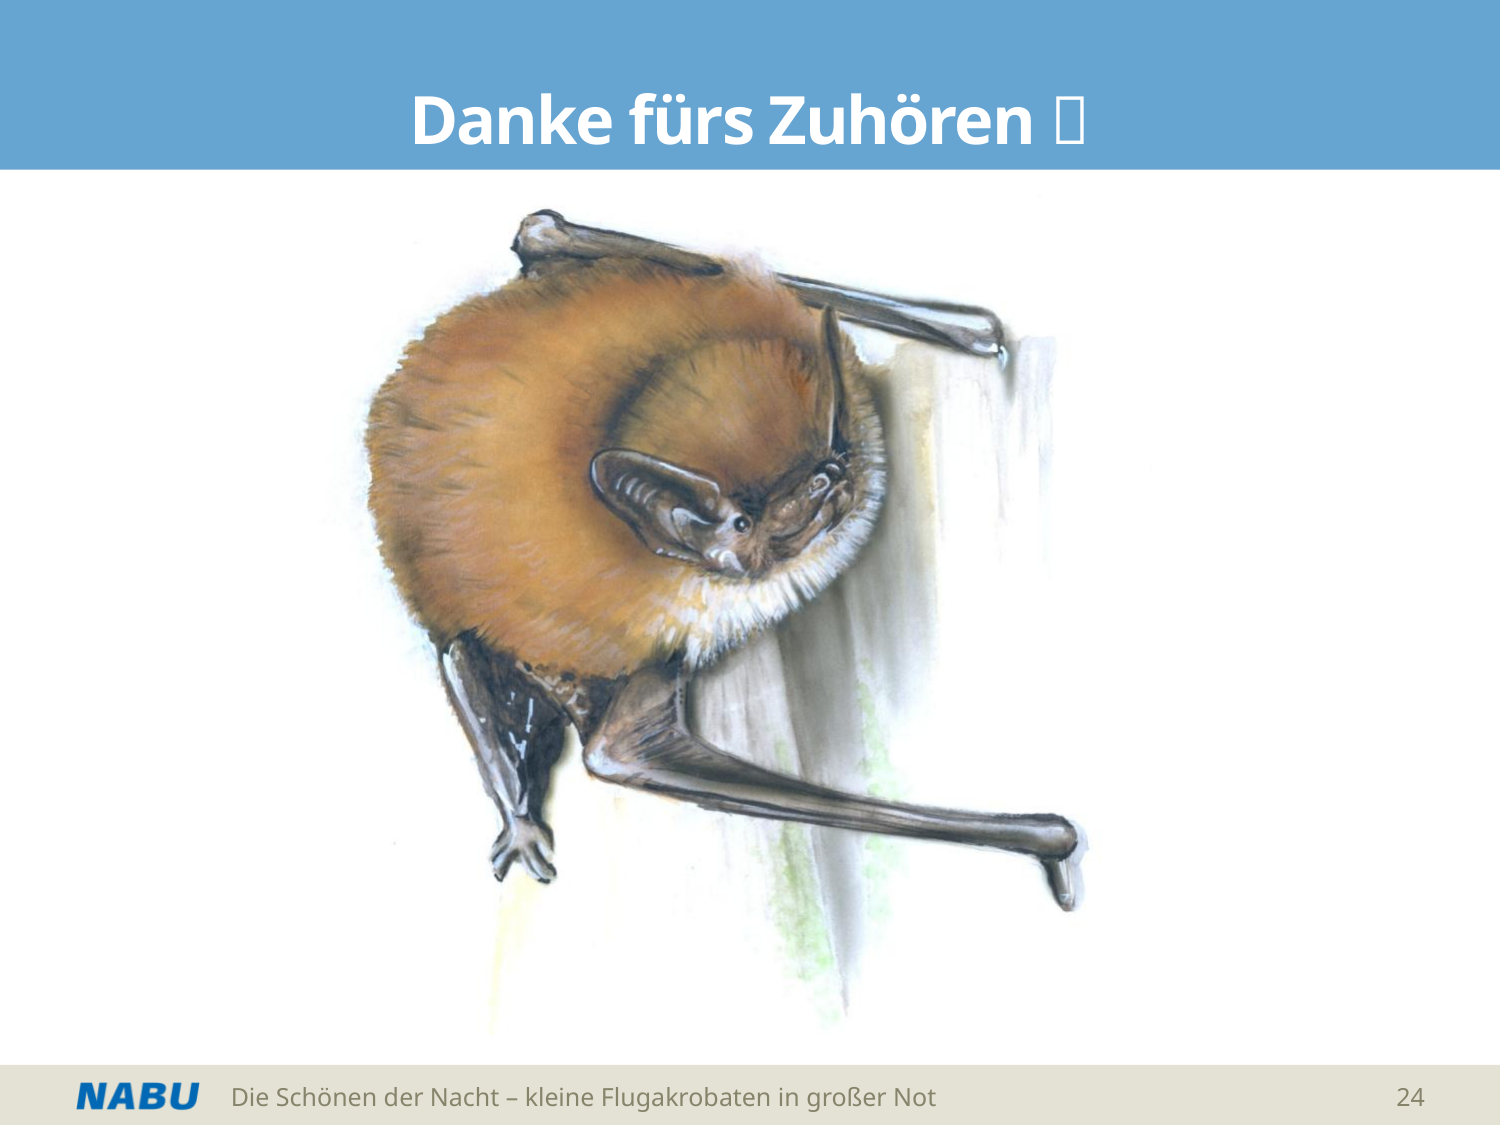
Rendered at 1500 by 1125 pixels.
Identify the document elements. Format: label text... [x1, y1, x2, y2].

footer Die Schönen der Nacht – kleine Flugakrobaten in großer Not [230, 1072, 1306, 1112]
text_box Danke fürs Zuhören  [0, 0, 1500, 170]
picture [300, 157, 1152, 1036]
picture [75, 1081, 201, 1111]
slide_number 24 [1340, 1086, 1425, 1116]
